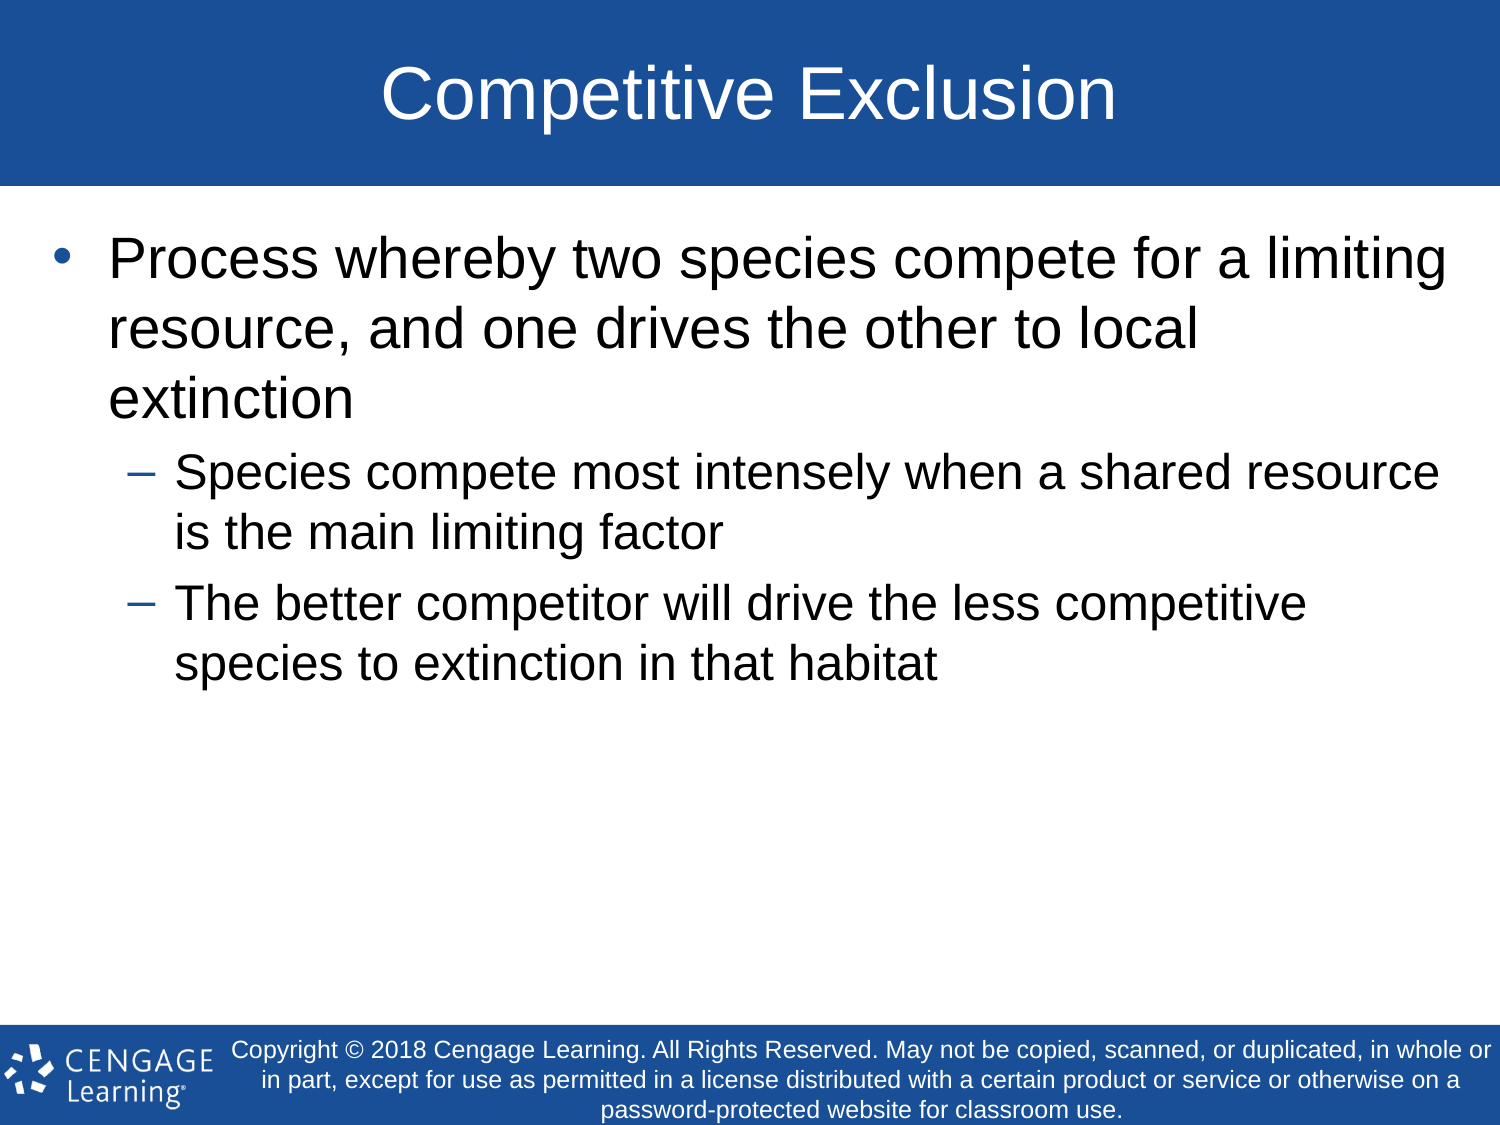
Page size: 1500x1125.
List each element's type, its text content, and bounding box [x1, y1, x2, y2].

picture [0, 1040, 216, 1113]
list Process whereby two species compete for a limiting resource, and one drives the other to local extinction Species compete most intensely when a shared resource is the main limiting factor The better competitor will drive the less competitive species to extinction in that habitat [37, 212, 1475, 1005]
title Competitive Exclusion [7, 4, 1493, 175]
